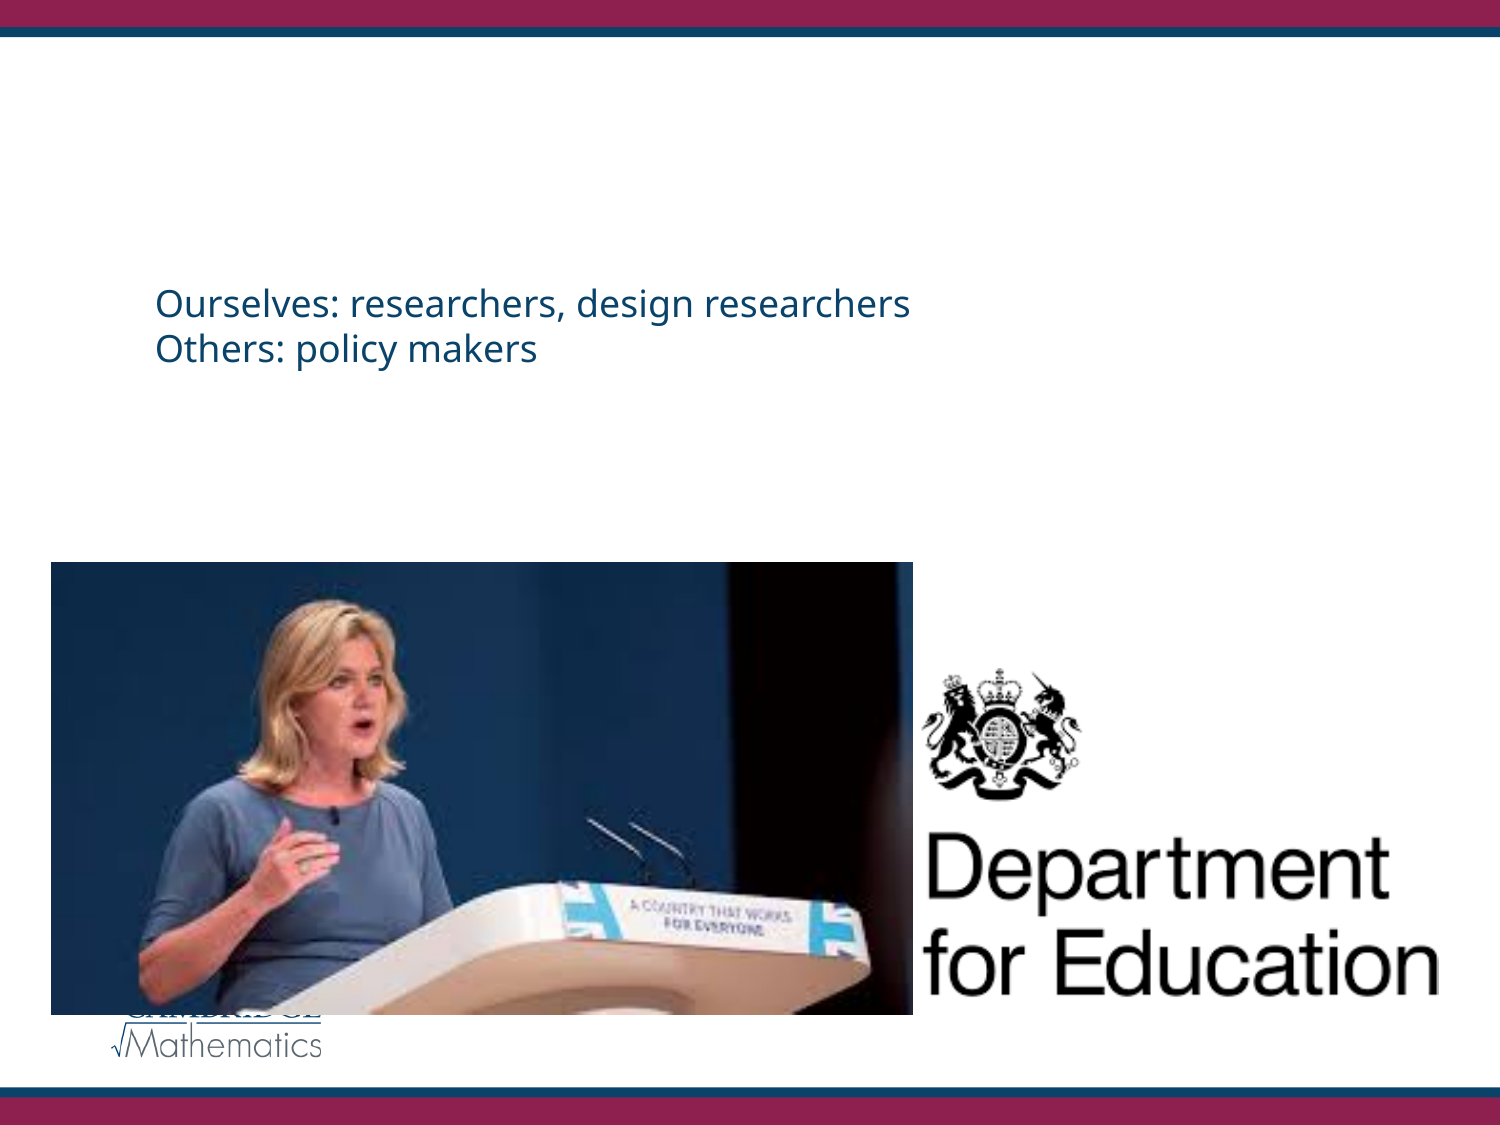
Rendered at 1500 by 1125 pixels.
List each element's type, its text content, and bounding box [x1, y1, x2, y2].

picture [51, 561, 1439, 1074]
text_box Ourselves: researchers, design researchers Others: policy makers [134, 269, 1369, 380]
